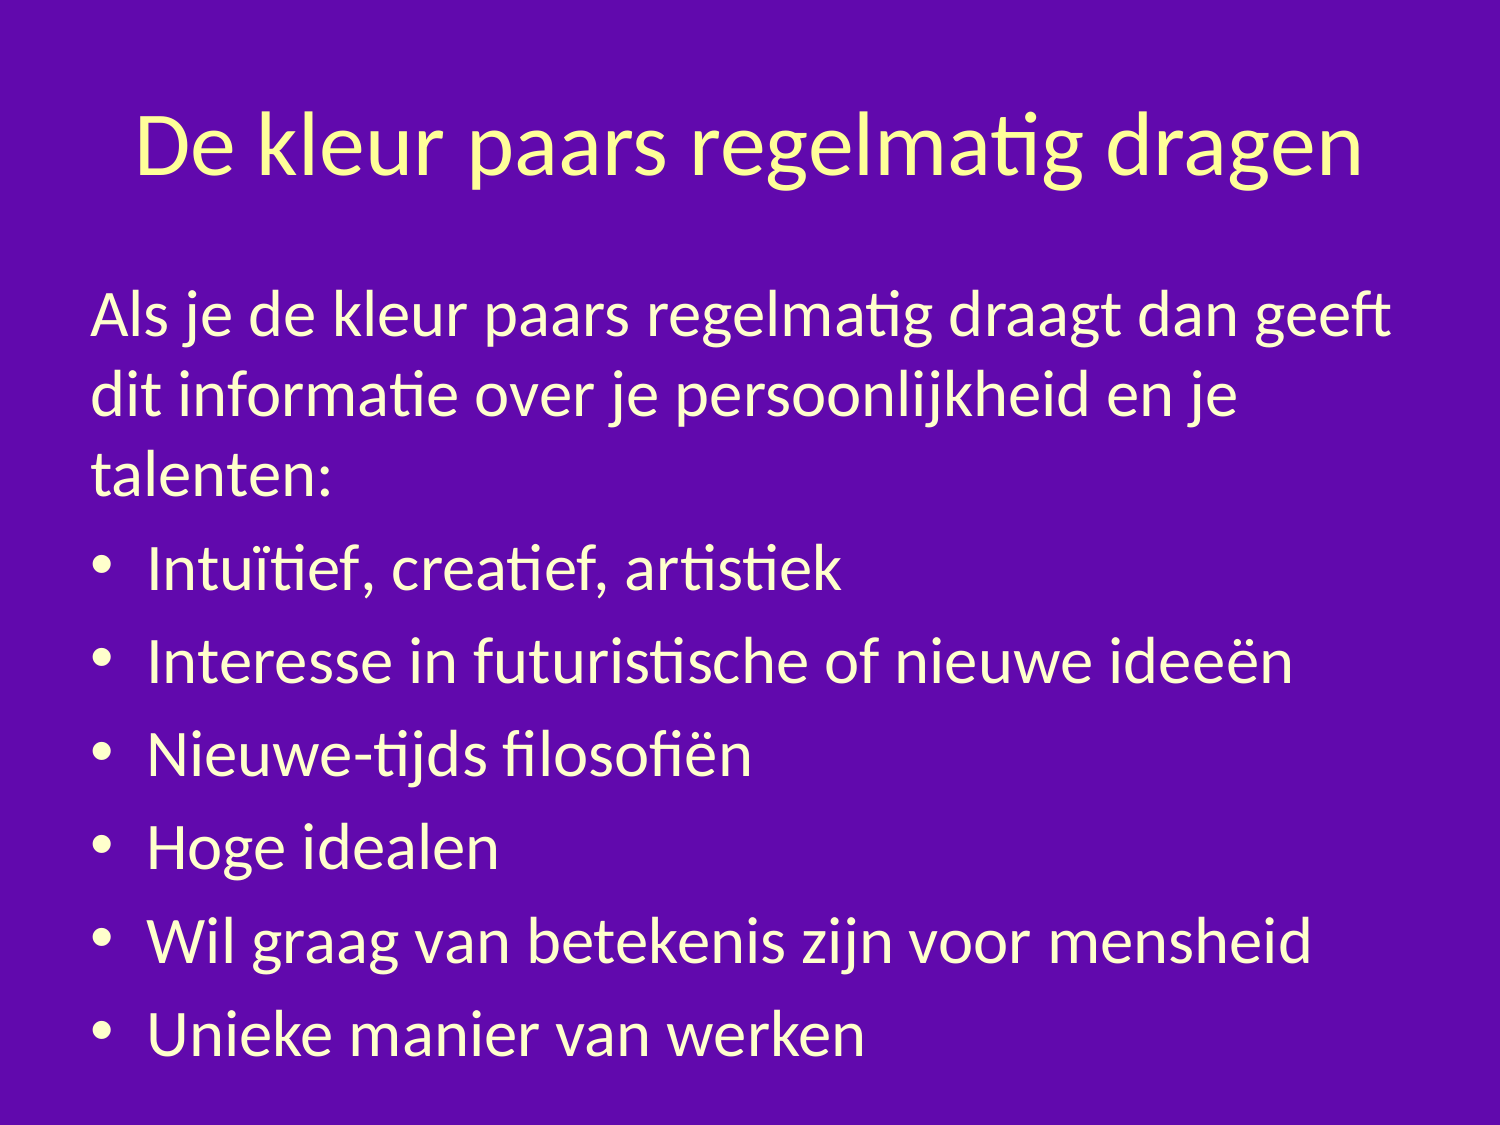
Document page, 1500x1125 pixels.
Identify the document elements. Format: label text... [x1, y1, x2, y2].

title De kleur paars regelmatig dragen [75, 45, 1425, 233]
list Als je de kleur paars regelmatig draagt dan geeft dit informatie over je persoonlijkheid en je talenten: Intuïtief, creatief, artistiek Interesse in futuristische of nieuwe ideeën Nieuwe-tijds filosofiën Hoge idealen Wil graag van betekenis zijn voor mensheid Unieke manier van werken [75, 262, 1425, 1125]
